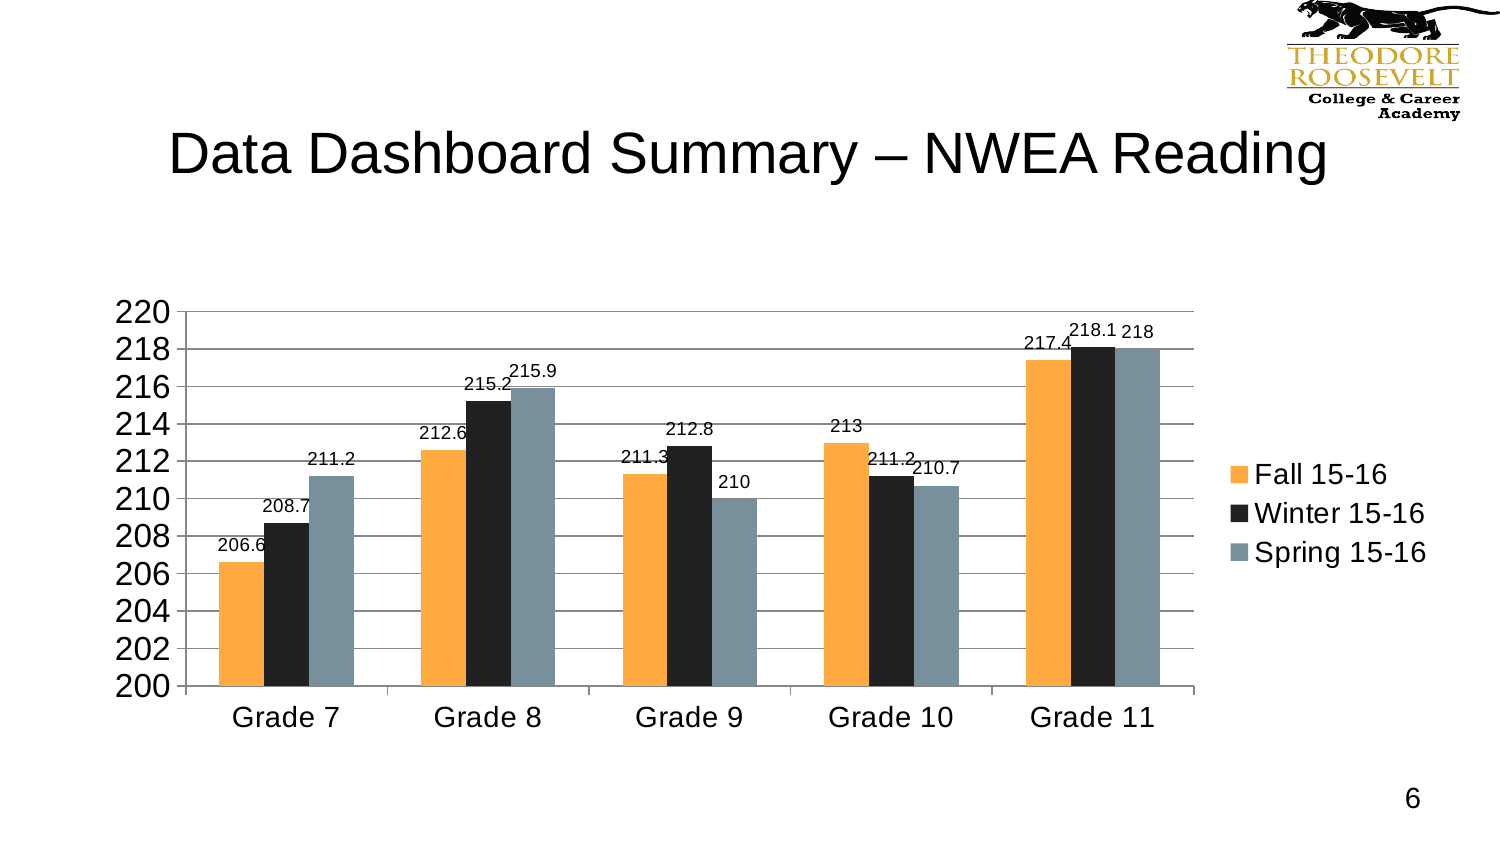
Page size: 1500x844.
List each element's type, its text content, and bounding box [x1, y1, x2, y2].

slide_number 6 [1389, 764, 1480, 830]
list [0, 189, 1500, 810]
picture [1287, 0, 1500, 123]
title Data Dashboard Summary – NWEA Reading [50, 99, 1448, 189]
chart [87, 284, 1451, 743]
